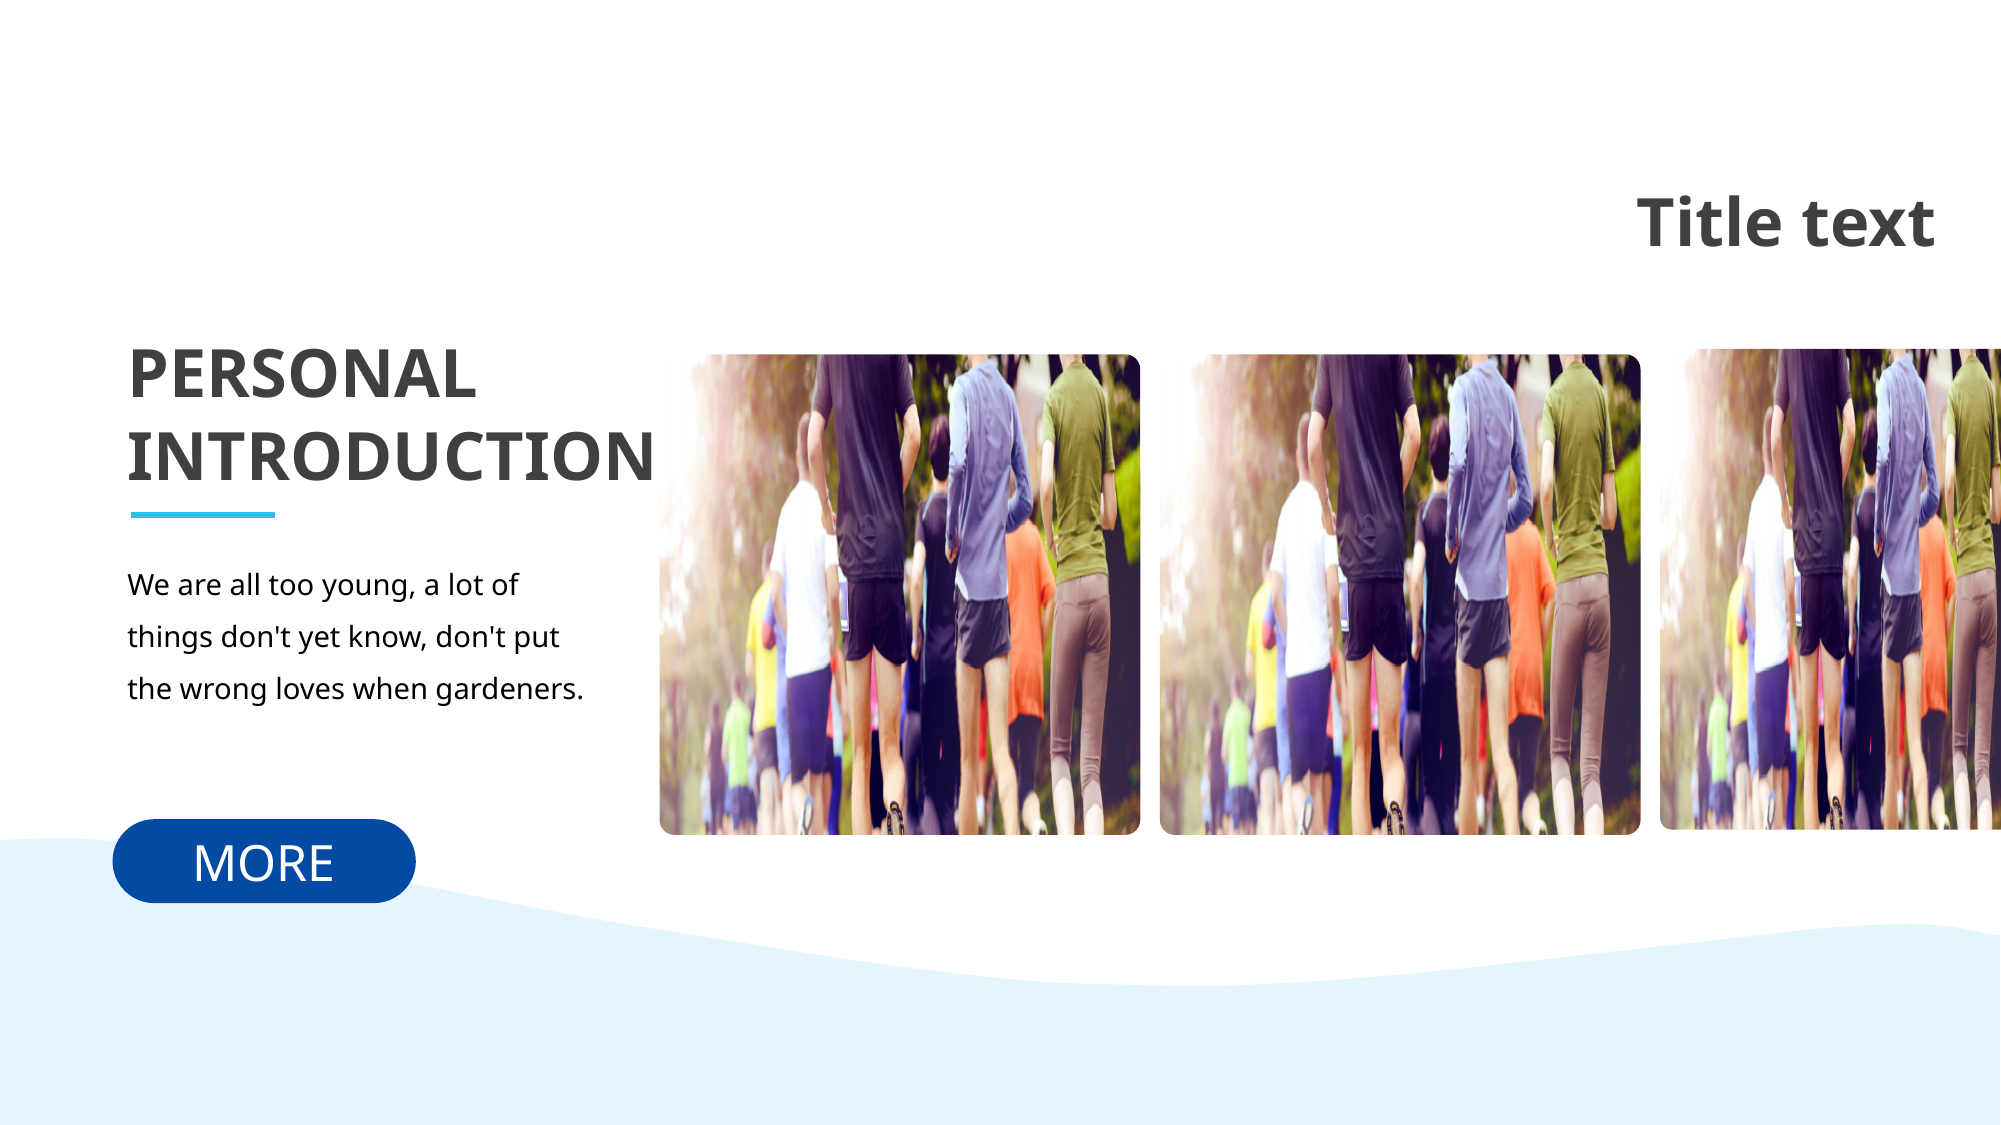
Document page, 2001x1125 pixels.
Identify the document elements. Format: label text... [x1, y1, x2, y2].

text_box MORE [111, 818, 418, 905]
text_box We are all too young, a lot of things don't yet know, don't put the wrong loves when gardeners. [112, 542, 603, 714]
text_box Title text [1461, 168, 1952, 267]
text_box PERSONAL INTRODUCTION [112, 319, 744, 502]
text_box [0, 837, 2000, 1125]
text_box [659, 348, 2000, 835]
